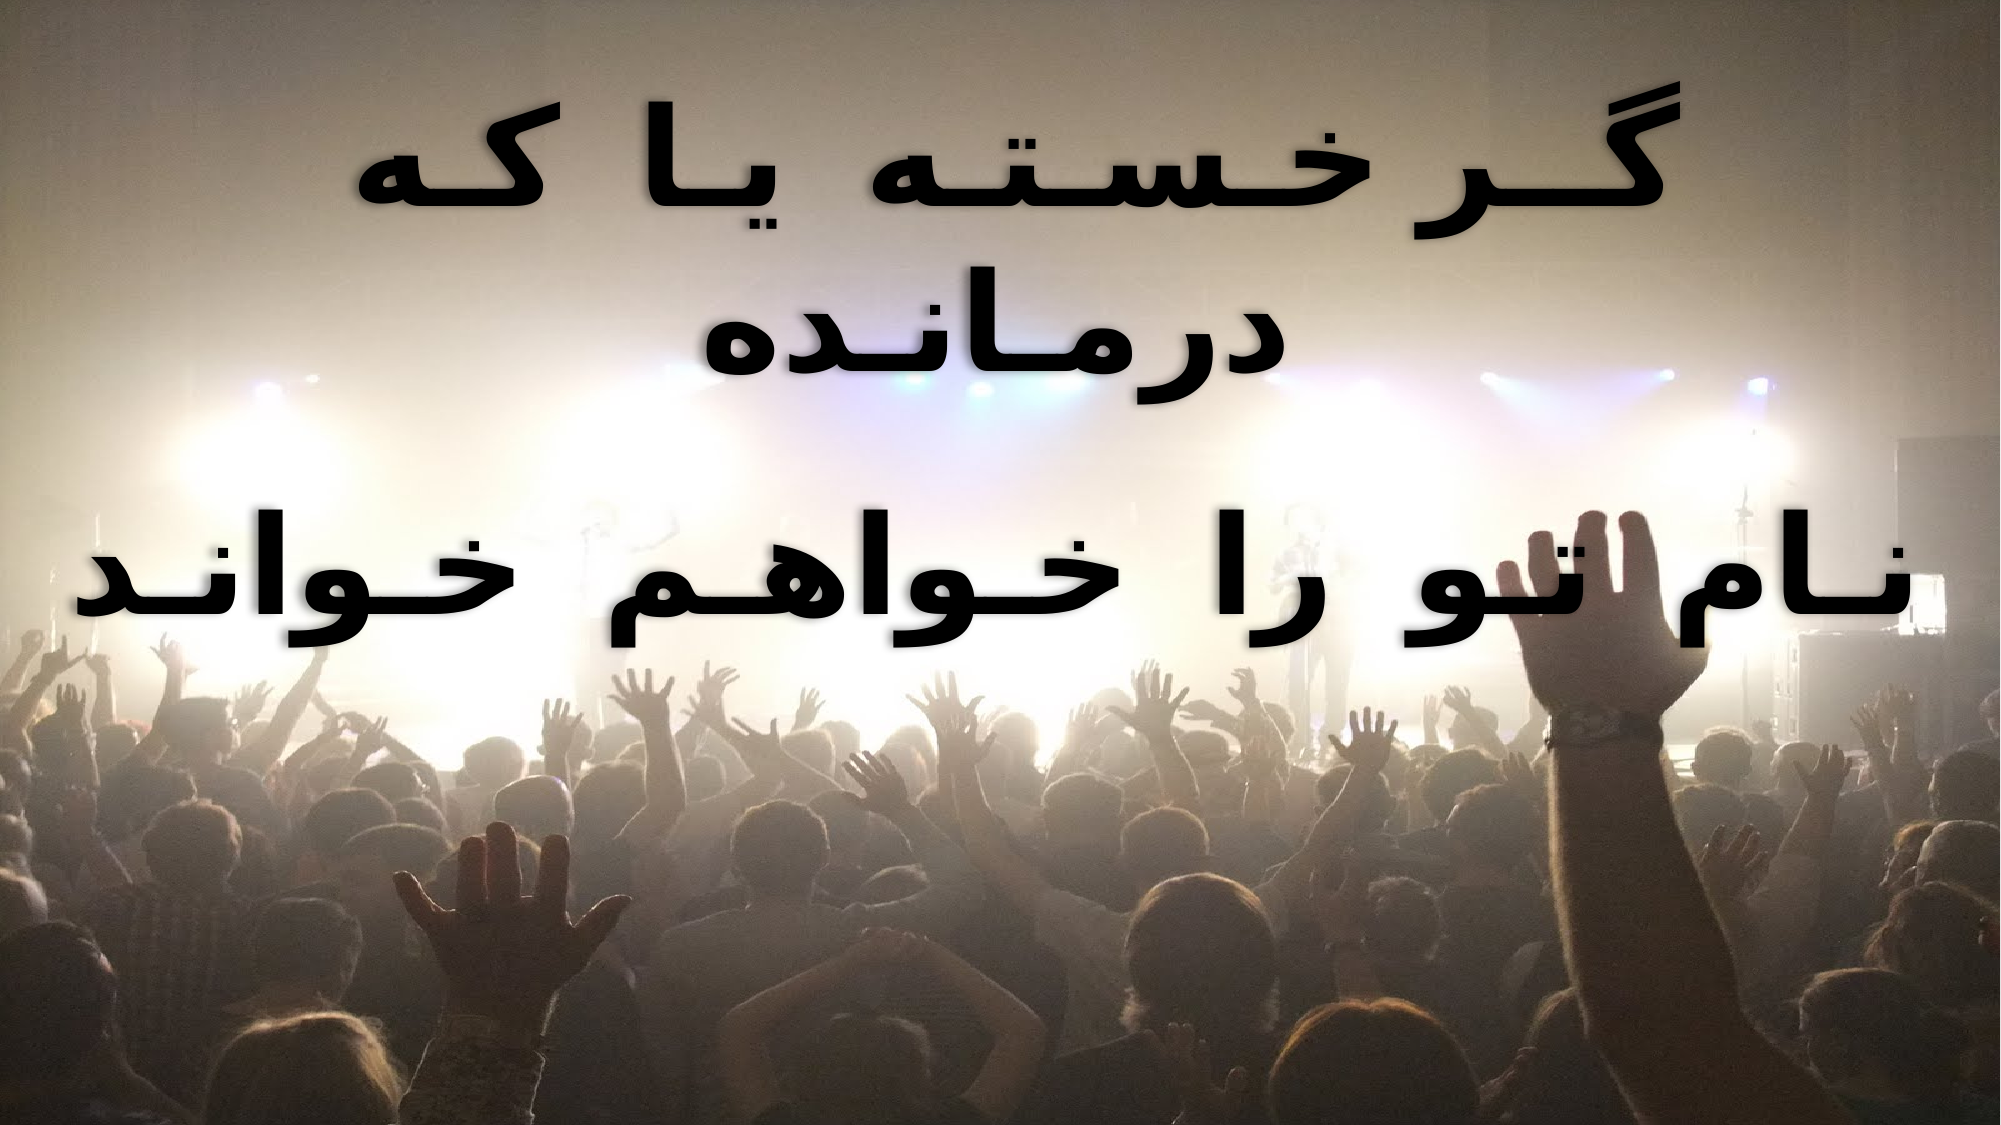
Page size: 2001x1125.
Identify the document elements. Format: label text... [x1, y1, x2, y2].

picture [0, 0, 2001, 1125]
text_box گــر خـسـتـه یـا کـه درمـانـده نـام تـو را خـواهـم خـوانـد [10, 0, 1984, 650]
